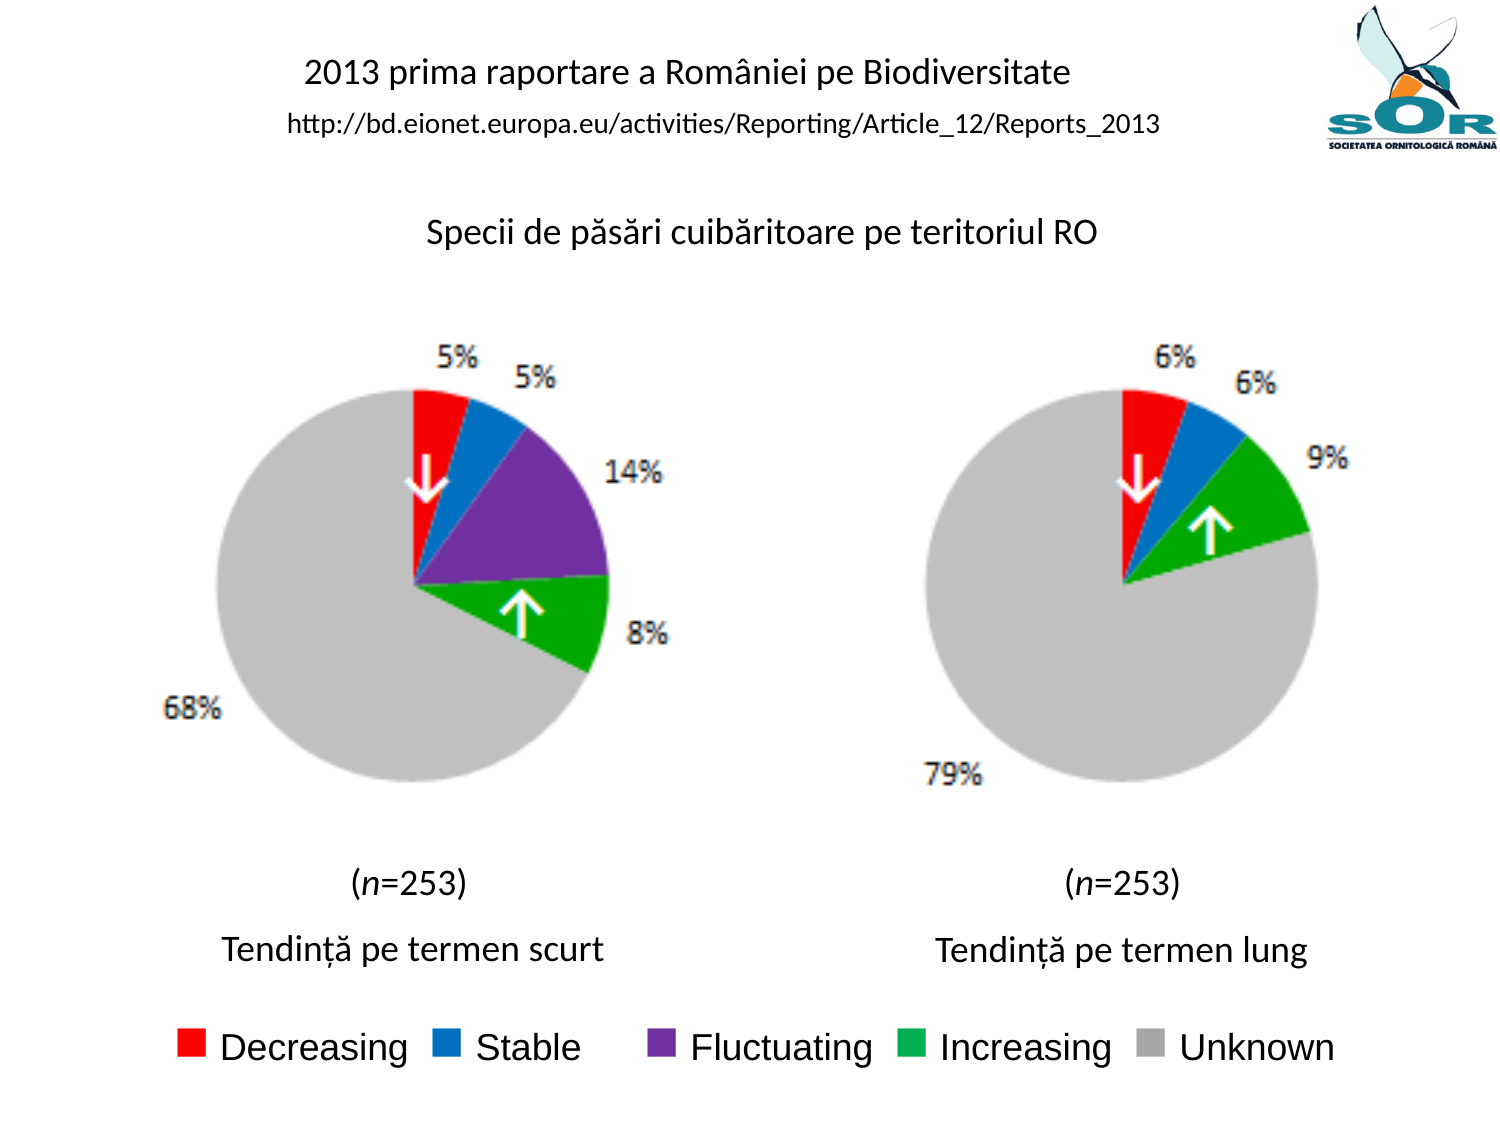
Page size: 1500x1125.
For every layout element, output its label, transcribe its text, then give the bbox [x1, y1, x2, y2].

picture [1327, 4, 1497, 150]
text_box http://bd.eionet.europa.eu/activities/Reporting/Article_12/Reports_2013 [272, 96, 1176, 147]
text_box Specii de păsări cuibăritoare pe teritoriul RO [411, 199, 1114, 259]
picture [844, 314, 1400, 859]
text_box (n=253) [335, 866, 483, 911]
text_box Tendință pe termen lung [920, 918, 1324, 978]
text_box 2013 prima raportare a României pe Biodiversitate [289, 39, 1322, 100]
text_box Tendință pe termen scurt [206, 916, 620, 977]
text_box ■ Decreasing ■ Stable ■ Fluctuating ■ Increasing ■ Unknown [159, 995, 1400, 1080]
text_box (n=253) [1048, 866, 1197, 911]
picture [135, 314, 691, 859]
